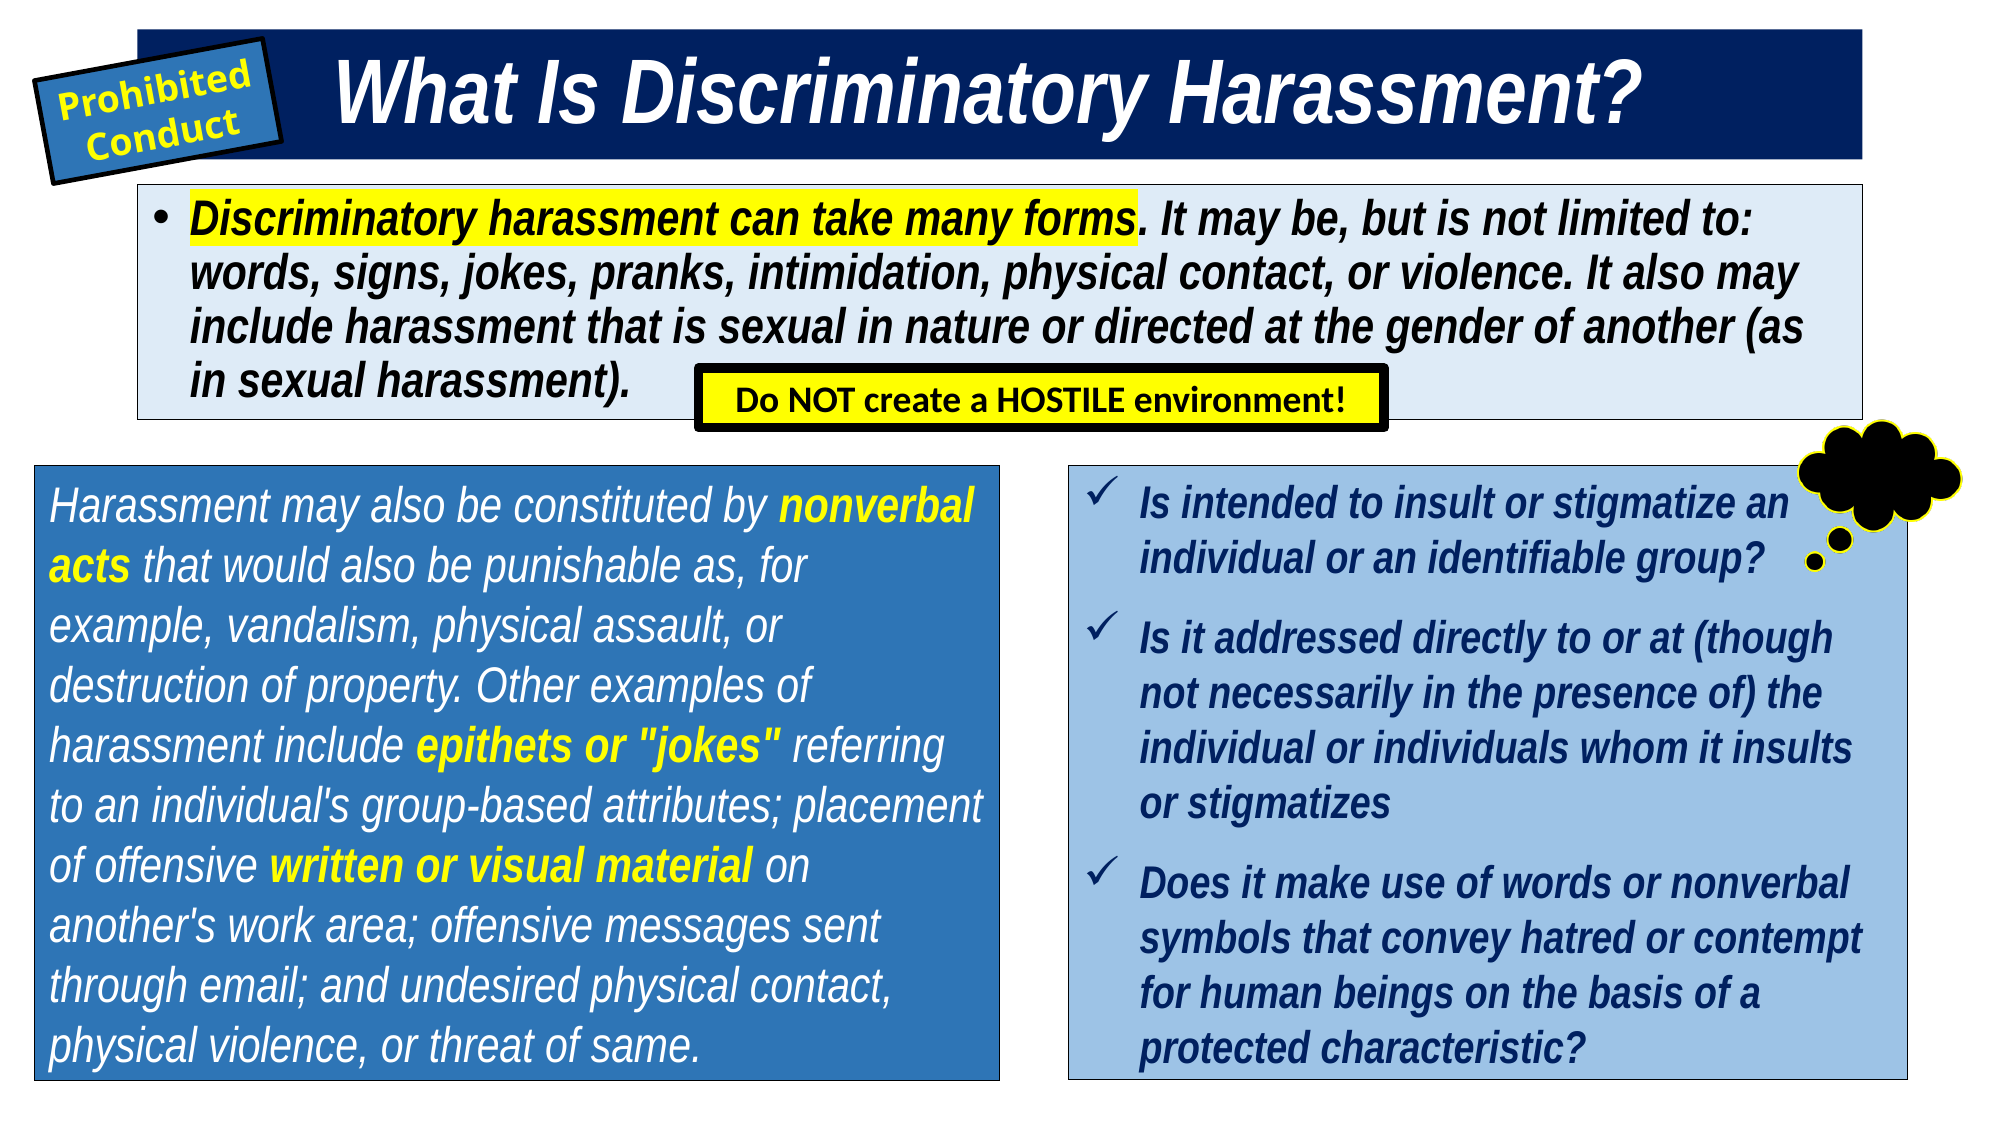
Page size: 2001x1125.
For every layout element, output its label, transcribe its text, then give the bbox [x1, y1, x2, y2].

text_box Prohibited Conduct [34, 38, 282, 184]
text_box Is intended to insult or stigmatize an individual or an identifiable group? Is it addressed directly to or at (though not necessarily in the presence of) the individual or individuals whom it insults or stigmatizes Does it make use of words or nonverbal symbols that convey hatred or contempt for human beings on the basis of a protected characteristic? [1068, 465, 1908, 1080]
title What Is Discriminatory Harassment? [137, 29, 1863, 160]
text_box Harassment may also be constituted by nonverbal acts that would also be punishable as, for example, vandalism, physical assault, or destruction of property. Other examples of harassment include epithets or "jokes" referring to an individual's group-based attributes; placement of offensive written or visual material on another's work area; offensive messages sent through email; and undesired physical contact, physical violence, or threat of same. [34, 465, 1000, 1081]
list Discriminatory harassment can take many forms. It may be, but is not limited to: words, signs, jokes, pranks, intimidation, physical contact, or violence. It also may include harassment that is sexual in nature or directed at the gender of another (as in sexual harassment). [137, 184, 1863, 420]
picture [1779, 395, 1980, 596]
text_box Do NOT create a HOSTILE environment! [698, 367, 1385, 428]
